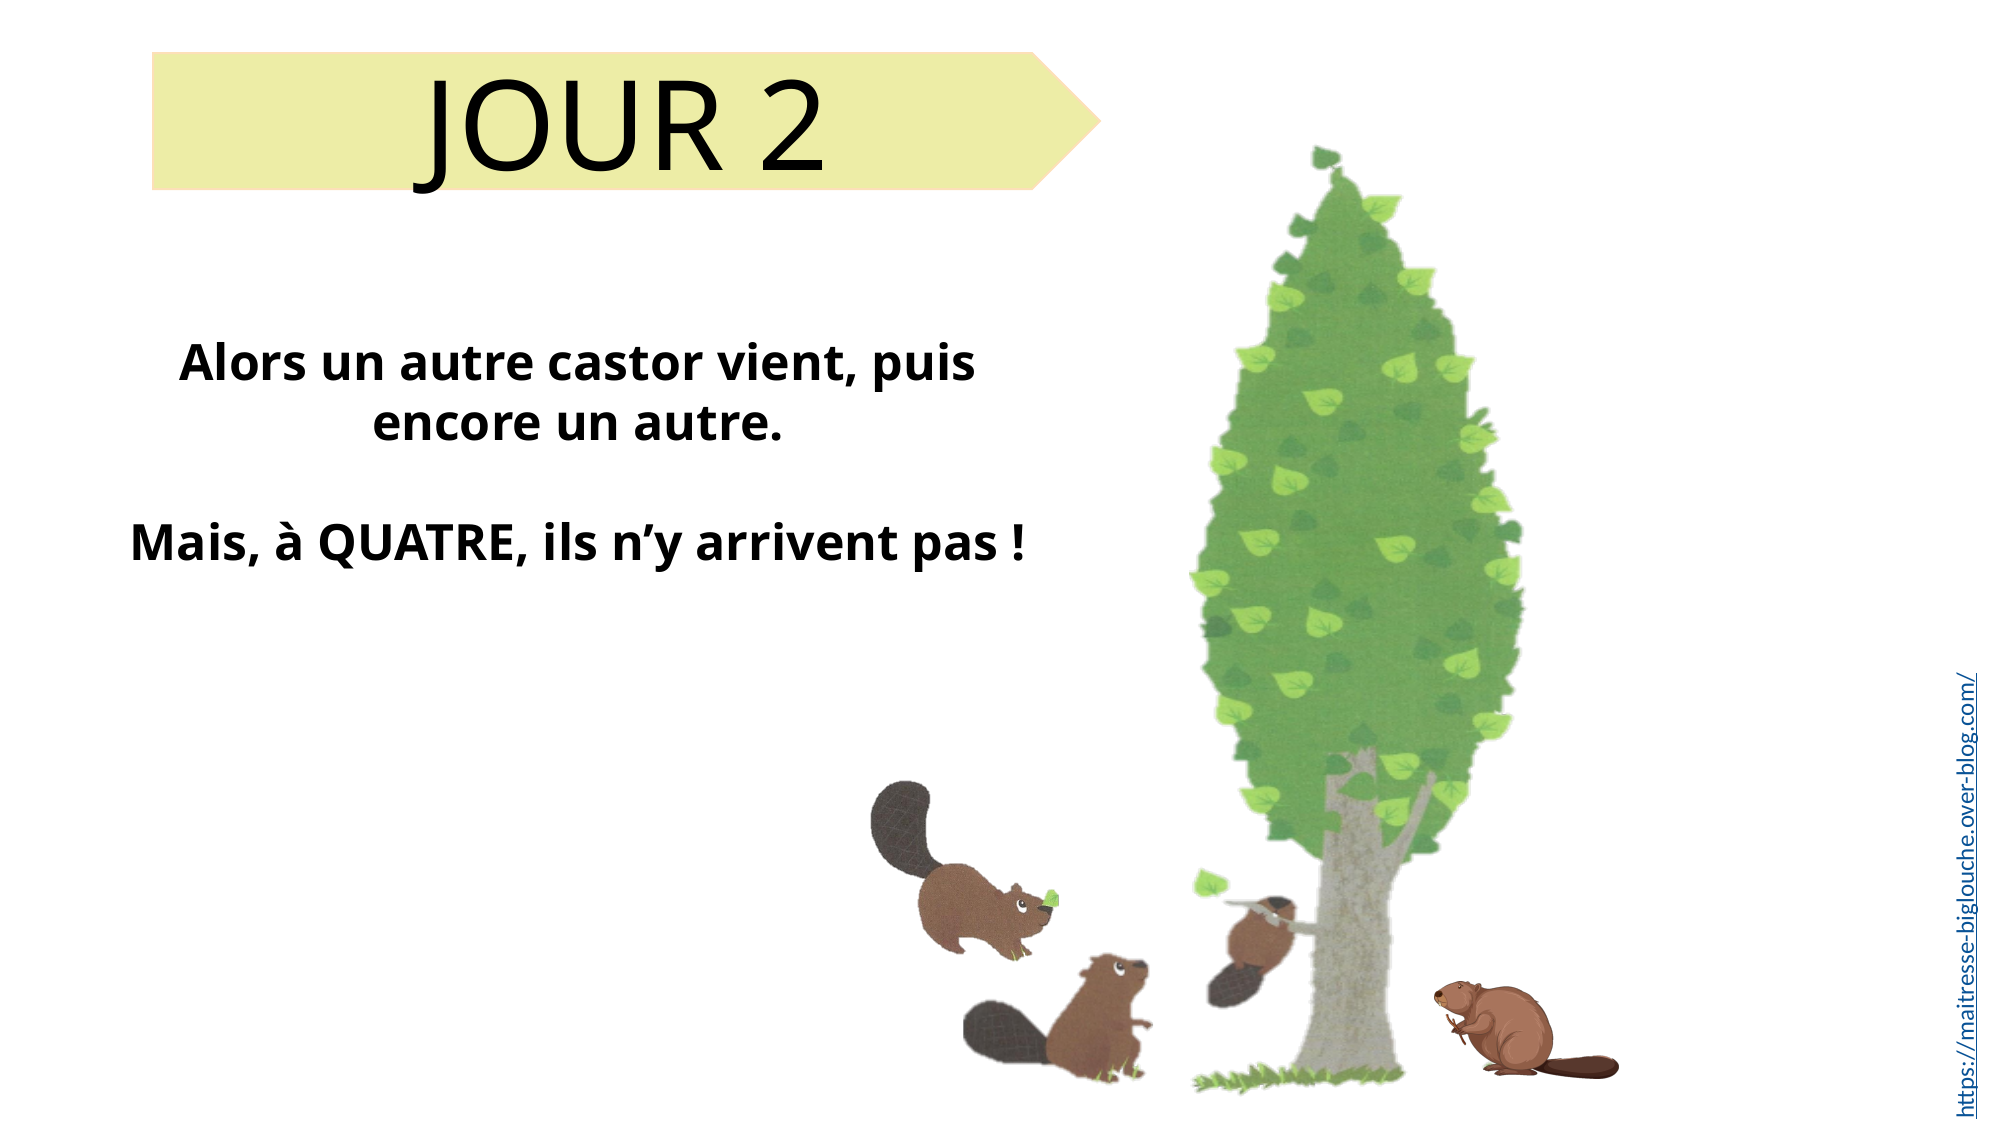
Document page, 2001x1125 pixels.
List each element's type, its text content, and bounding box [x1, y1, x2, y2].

text_box Alors un autre castor vient, puis encore un autre. Mais, à QUATRE, ils n’y arrivent pas ! [84, 322, 1073, 578]
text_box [153, 37, 1100, 205]
picture [1189, 122, 1619, 1125]
picture [846, 768, 1164, 1090]
text_box https://maitresse-biglouche.over-blog.com/ [1942, 611, 2000, 1125]
